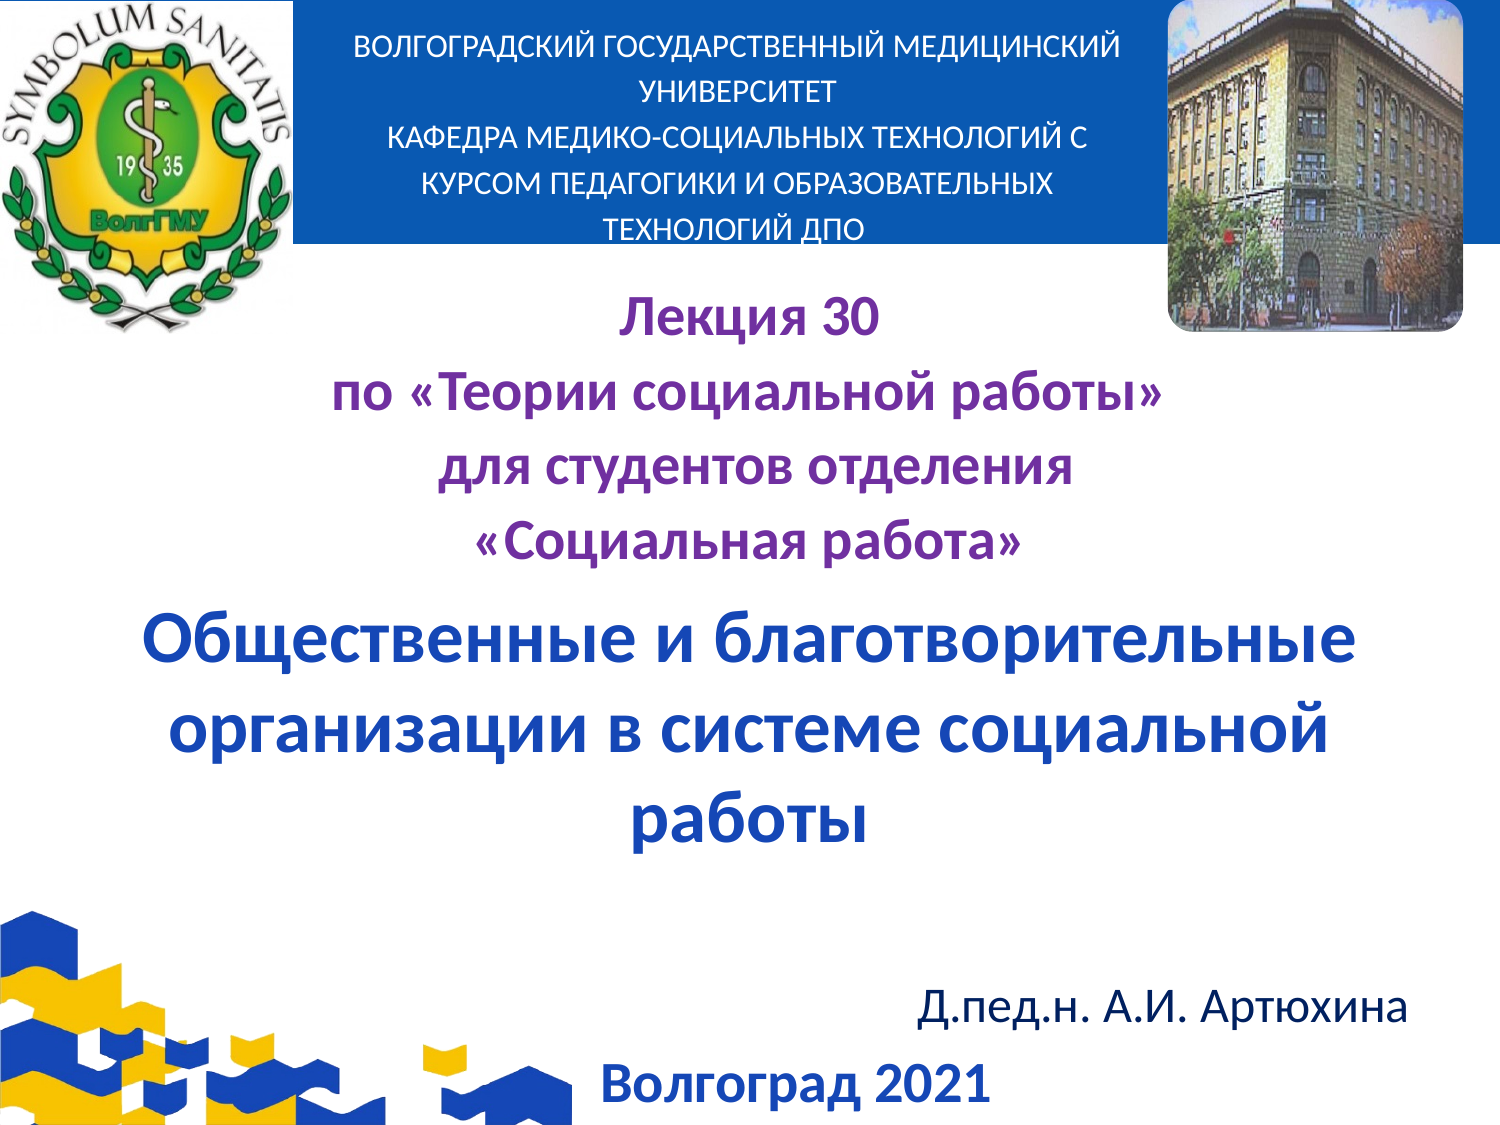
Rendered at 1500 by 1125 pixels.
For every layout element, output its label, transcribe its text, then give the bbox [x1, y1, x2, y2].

picture [0, 0, 1500, 335]
picture [0, 905, 572, 1125]
list Лекция 30 по «Теории социальной работы» для студентов отделения «Социальная работа» Общественные и благотворительные организации в системе социальной работы Д.пед.н. А.И. Артюхина Волгоград 2021 [75, 277, 1425, 1028]
slide_number [575, 1069, 744, 1125]
title ВОЛГОГРАДСКИЙ ГОСУДАРСТВЕННЫЙ МЕДИЦИНСКИЙ УНИВЕРСИТЕТ КАФЕДРА МЕДИКО-СОЦИАЛЬНЫХ ТЕХНОЛОГИЙ С КУРСОМ ПЕДАГОГИКИ И ОБРАЗОВАТЕЛЬНЫХ ТЕХНОЛОГИЙ ДПО [312, 45, 1162, 220]
